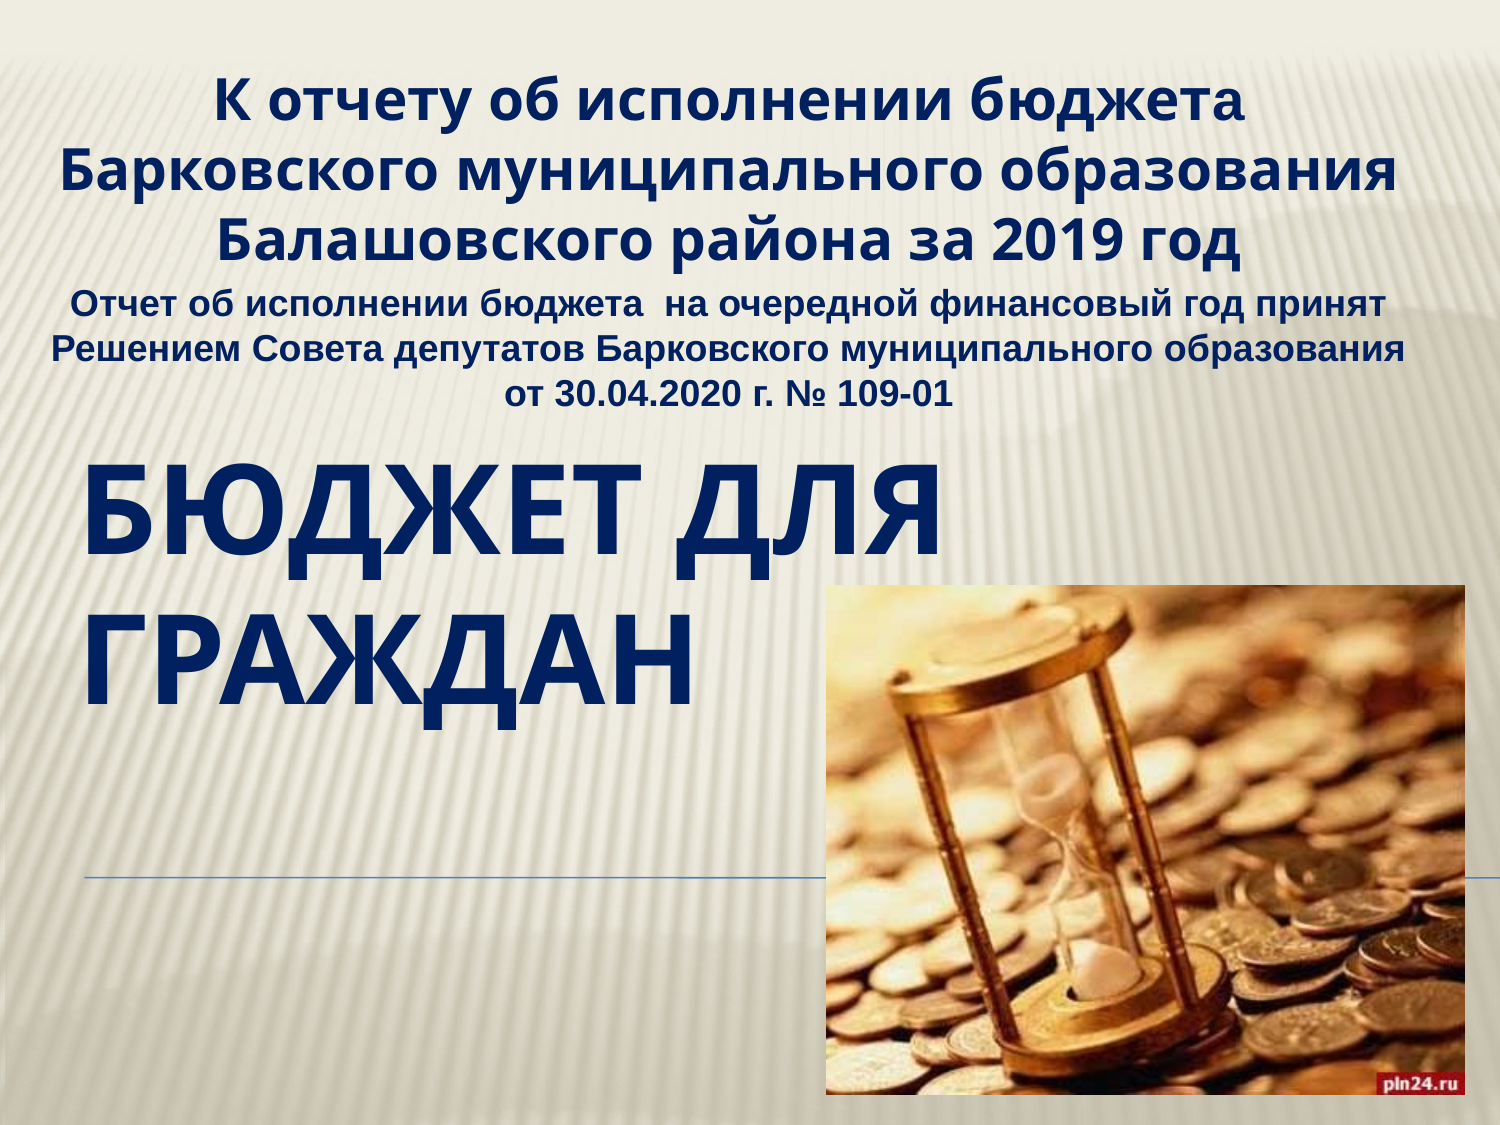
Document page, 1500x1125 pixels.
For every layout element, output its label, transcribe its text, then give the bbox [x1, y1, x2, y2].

title Бюджет для граждан [62, 421, 1450, 997]
subtitle К отчету об исполнении бюджета Барковского муниципального образования Балашовского района за 2019 год Отчет об исполнении бюджета на очередной финансовый год принят Решением Совета депутатов Барковского муниципального образования от 30.04.2020 г. № 109-01 [34, 81, 1423, 423]
picture [825, 585, 1466, 1096]
